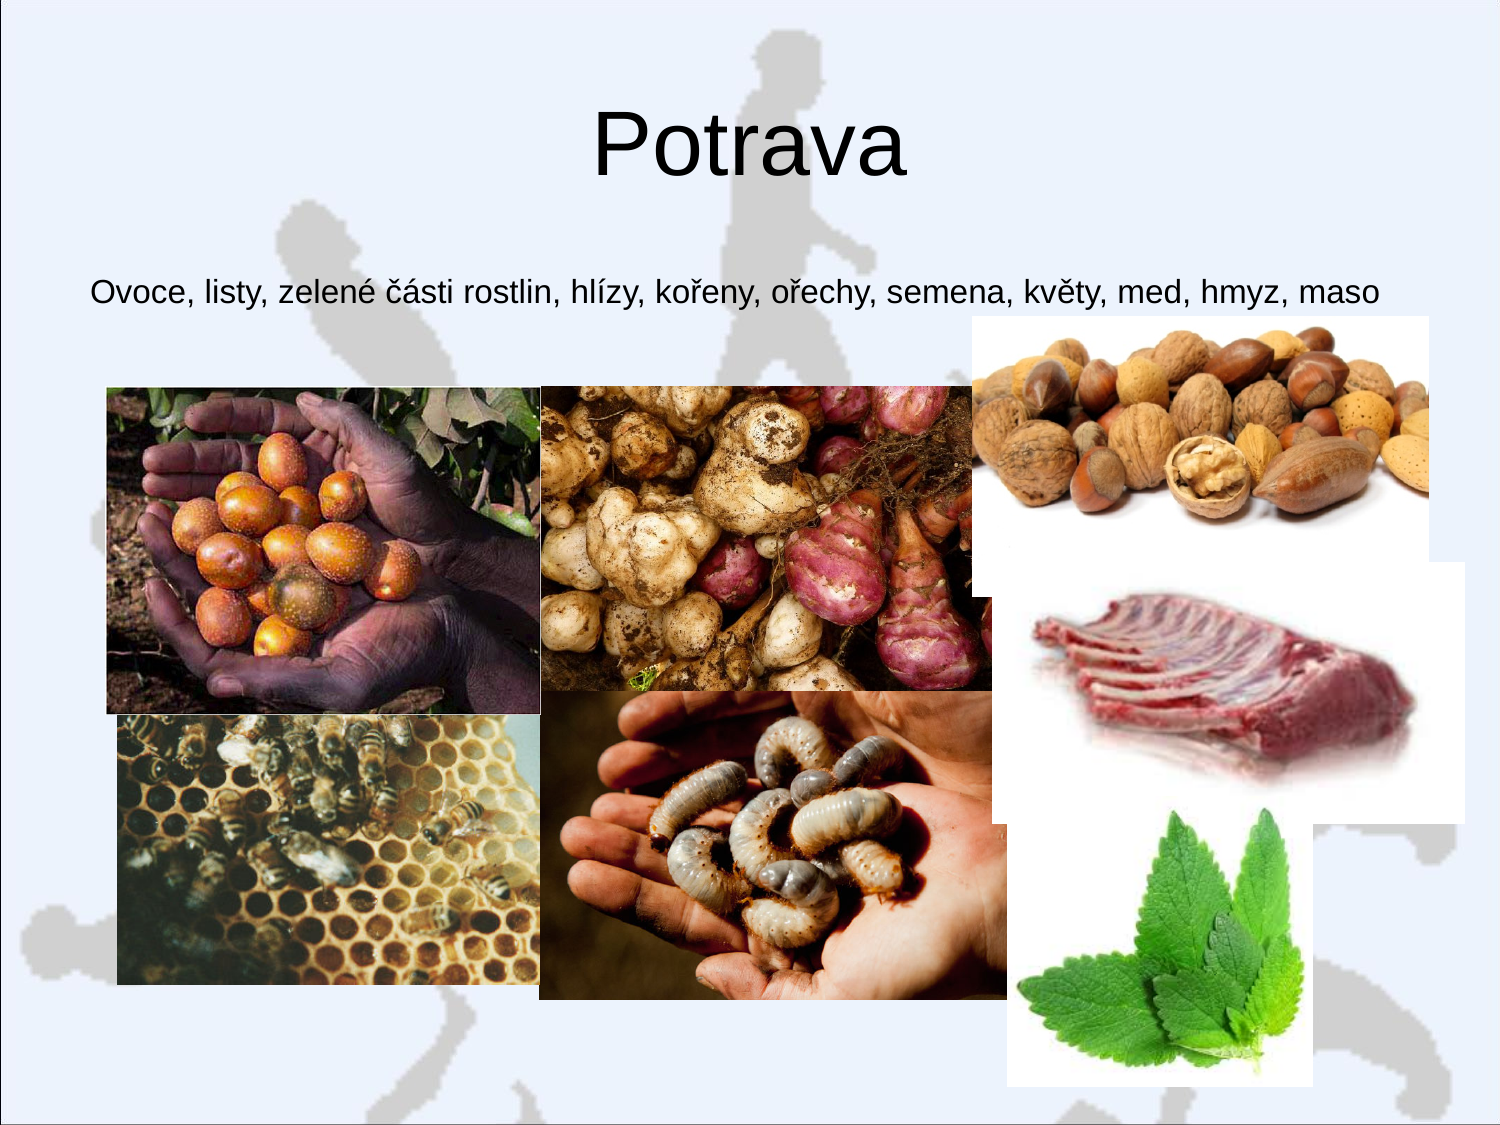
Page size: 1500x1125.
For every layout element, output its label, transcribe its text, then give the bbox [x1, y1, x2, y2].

title Potrava [74, 44, 1426, 233]
picture [0, 0, 1500, 1125]
list Ovoce, listy, zelené části rostlin, hlízy, kořeny, ořechy, semena, květy, med, hmyz, maso [74, 262, 1426, 352]
